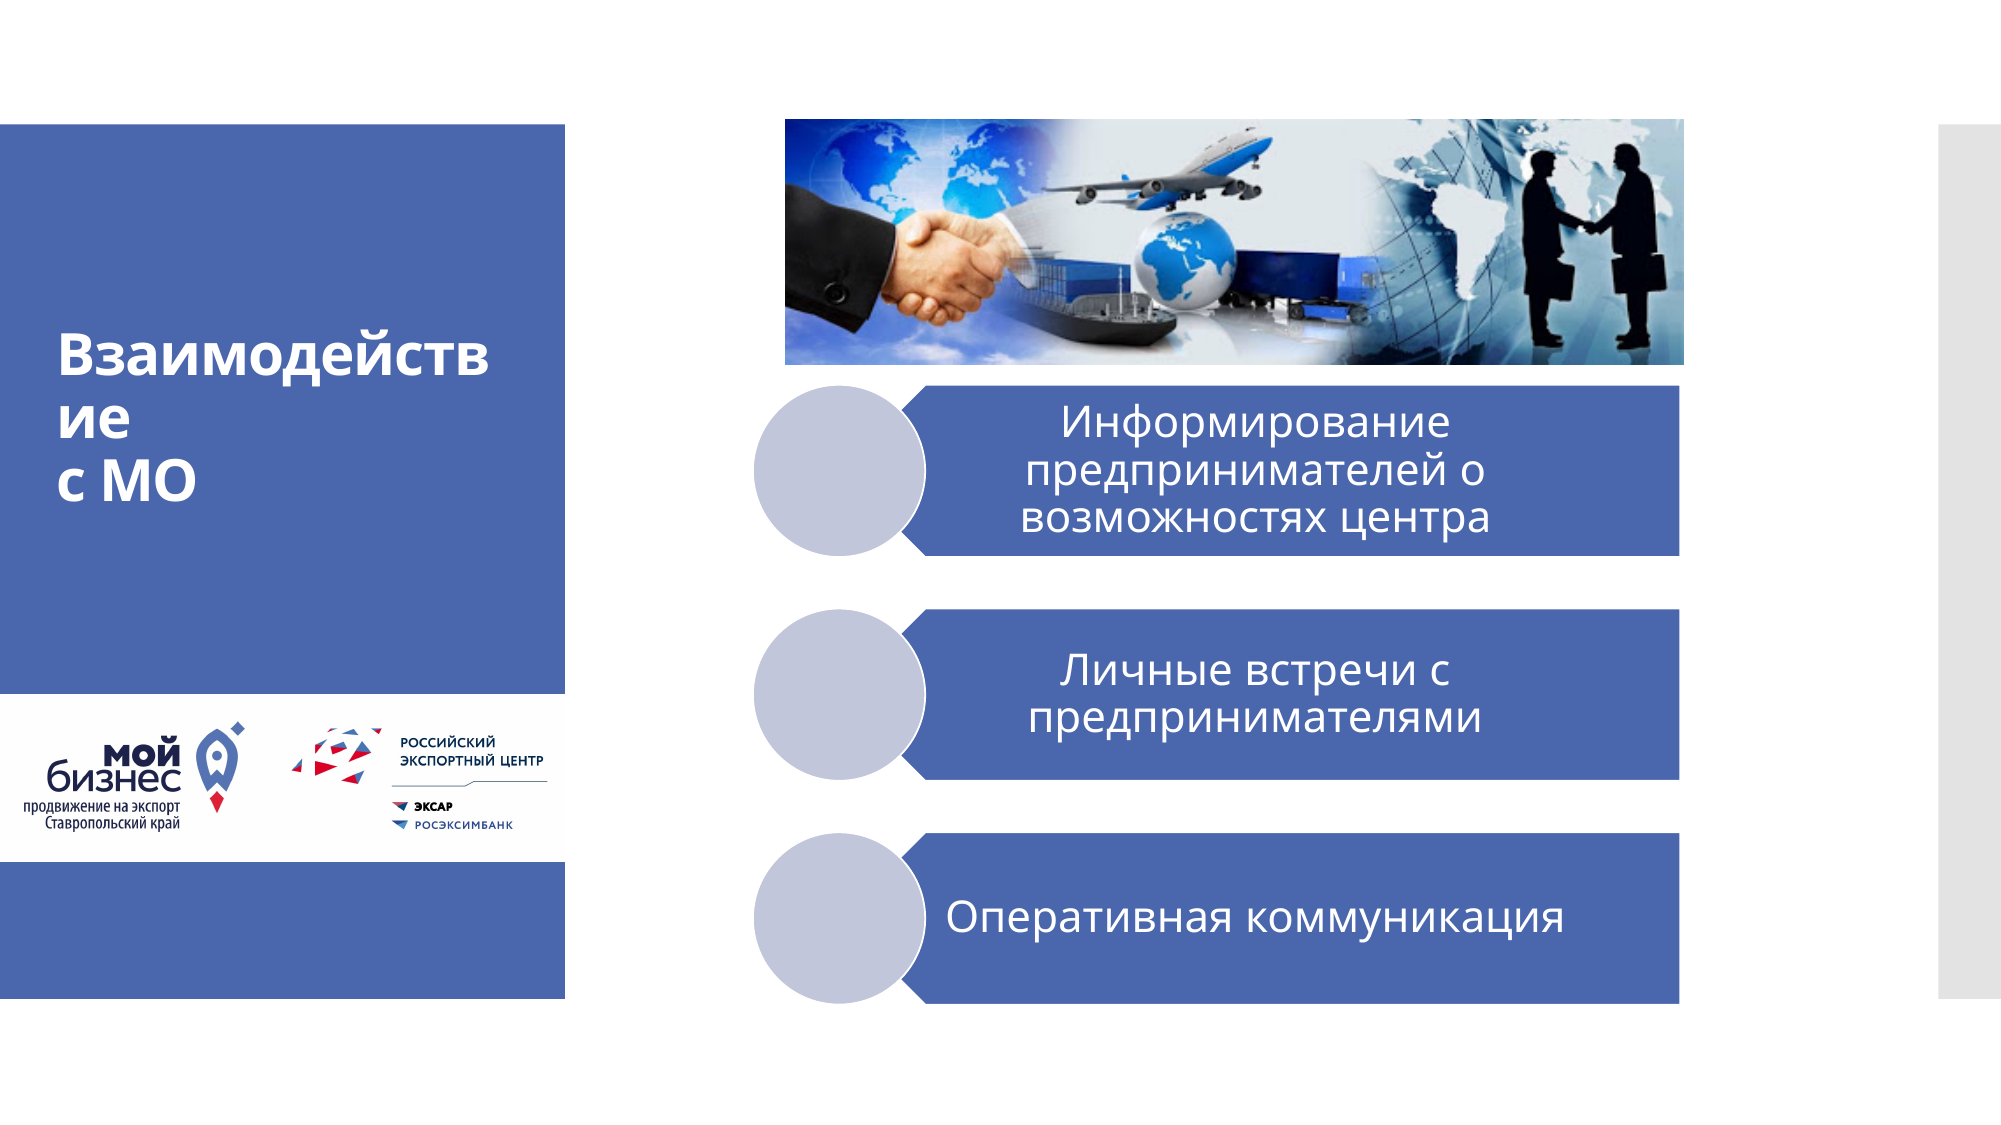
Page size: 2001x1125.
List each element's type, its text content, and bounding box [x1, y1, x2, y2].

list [583, 384, 1850, 1006]
title Взаимодействие с МО [41, 184, 525, 656]
picture [785, 119, 1685, 366]
picture [0, 694, 567, 862]
